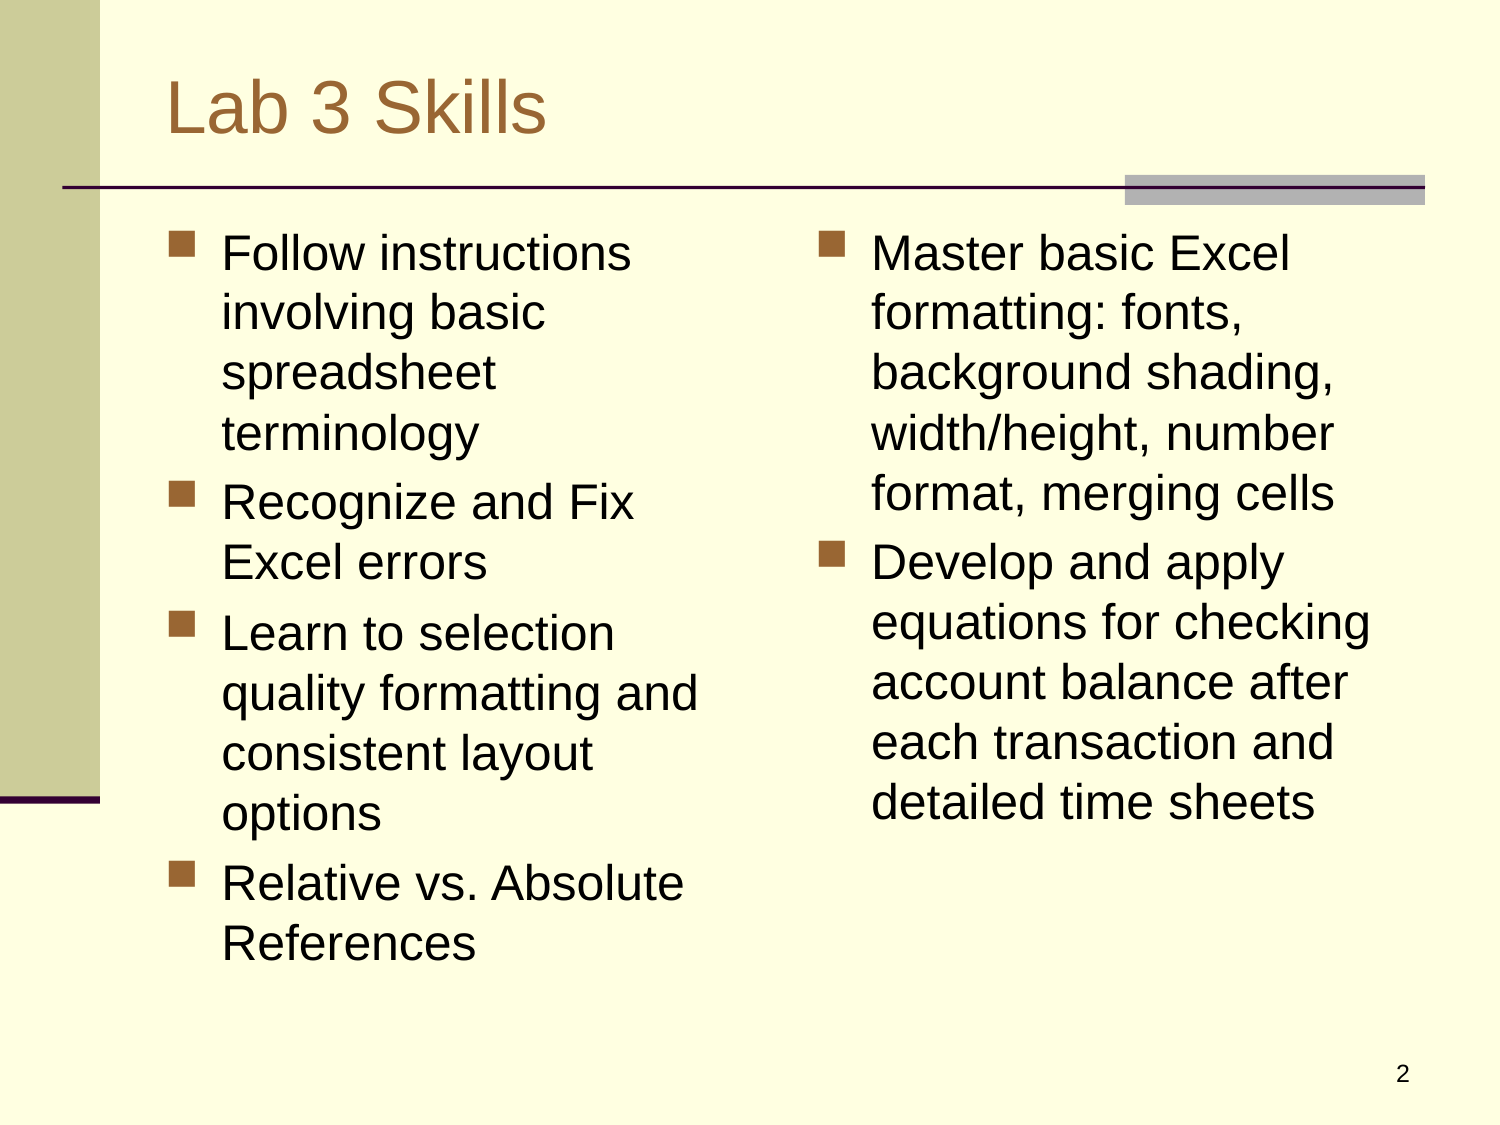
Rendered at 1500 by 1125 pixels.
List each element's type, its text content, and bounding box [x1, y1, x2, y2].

title Lab 3 Skills [149, 45, 1426, 163]
slide_number 2 [1112, 1049, 1426, 1101]
list Follow instructions involving basic spreadsheet terminology Recognize and Fix Excel errors Learn to selection quality formatting and consistent layout options Relative vs. Absolute References [149, 212, 776, 1006]
list Master basic Excel formatting: fonts, background shading, width/height, number format, merging cells Develop and apply equations for checking account balance after each transaction and detailed time sheets [799, 212, 1426, 1006]
